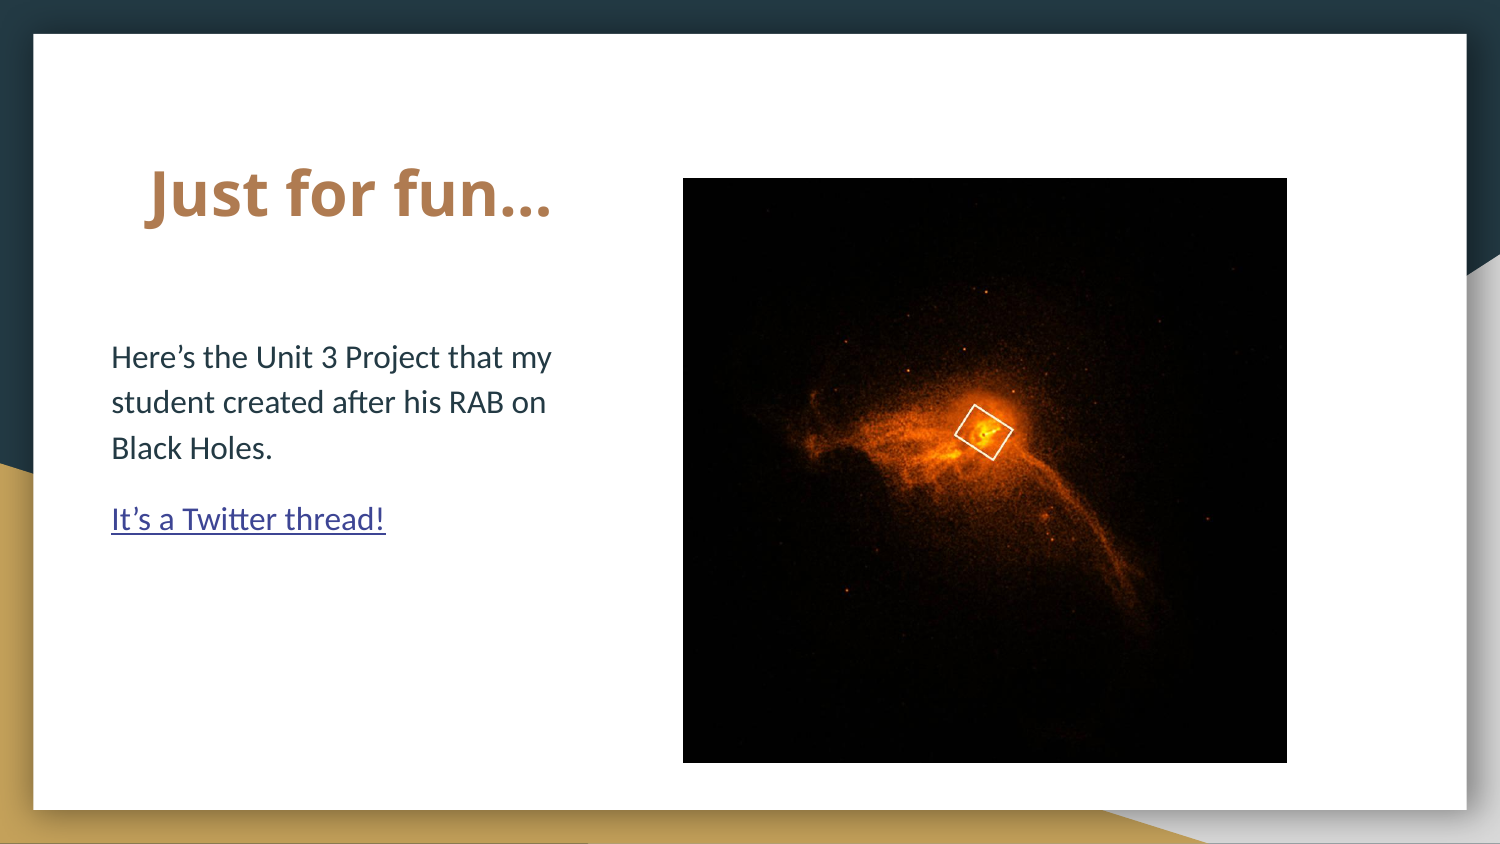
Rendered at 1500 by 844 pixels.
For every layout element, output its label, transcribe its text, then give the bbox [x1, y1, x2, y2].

picture [683, 178, 1287, 763]
list Here’s the Unit 3 Project that my student created after his RAB on Black Holes. It’s a Twitter thread! [96, 313, 617, 716]
title Just for fun… [134, 138, 1366, 296]
